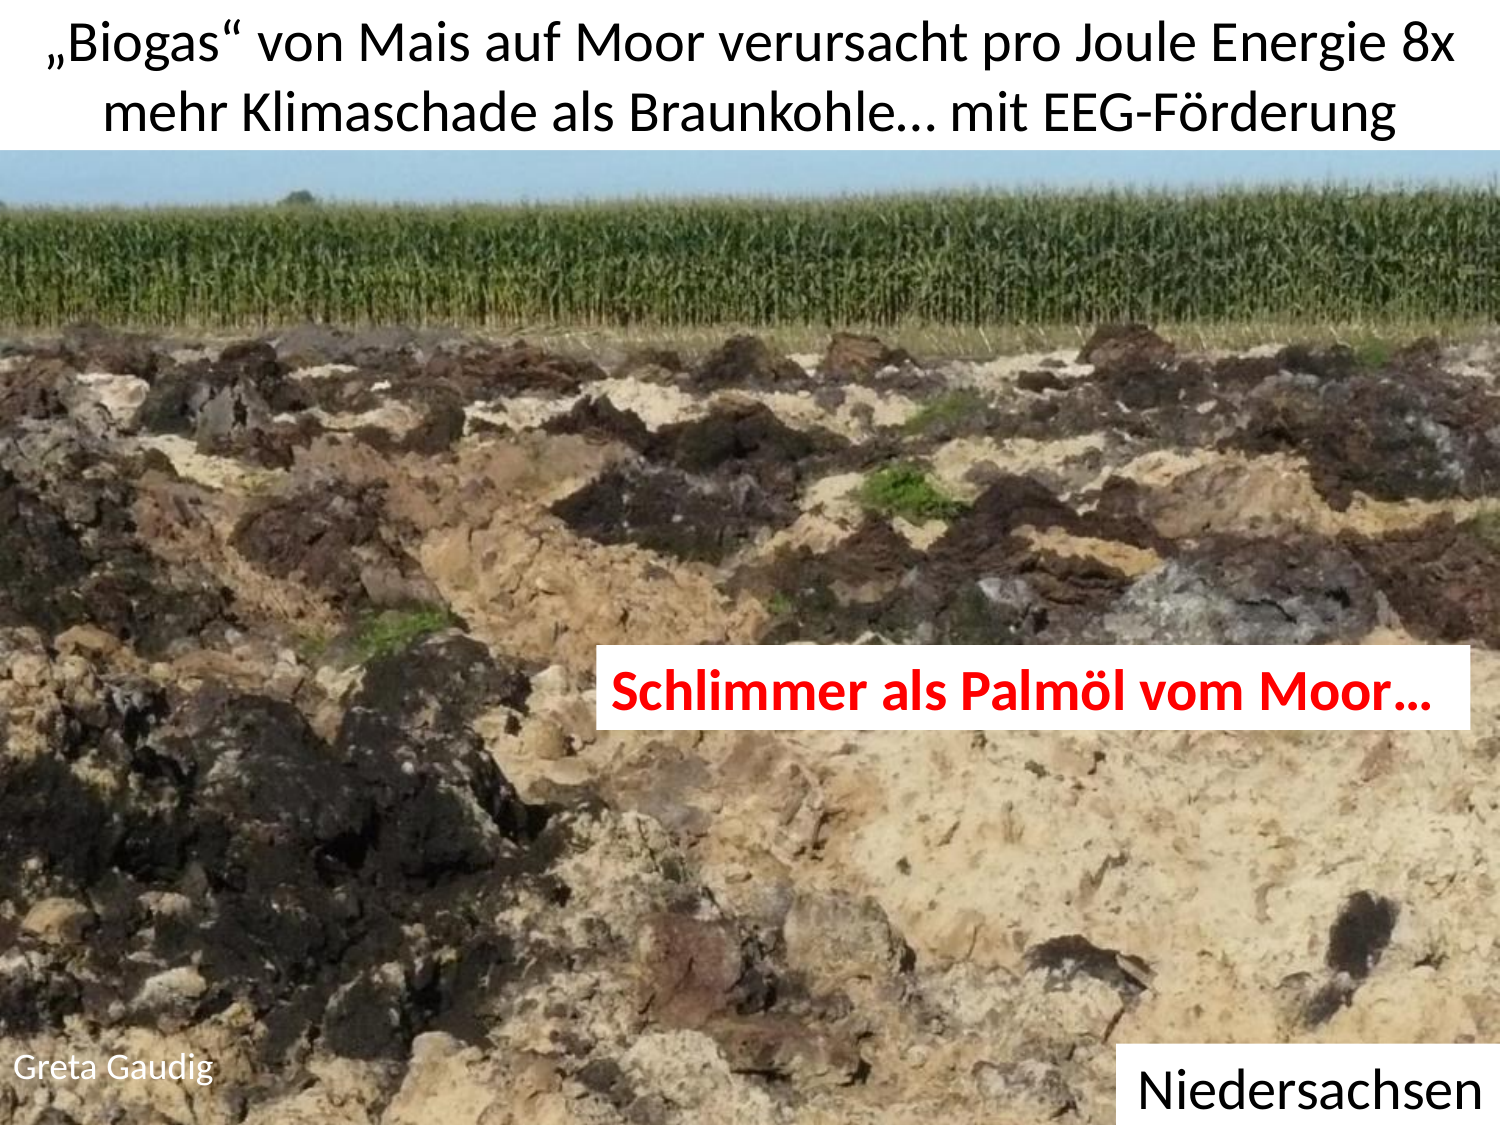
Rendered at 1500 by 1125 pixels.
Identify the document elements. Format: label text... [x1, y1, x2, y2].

text_box „Biogas“ von Mais auf Moor verursacht pro Joule Energie 8x mehr Klimaschade als Braunkohle… mit EEG-Förderung [0, 0, 1500, 136]
picture [0, 136, 1500, 1125]
